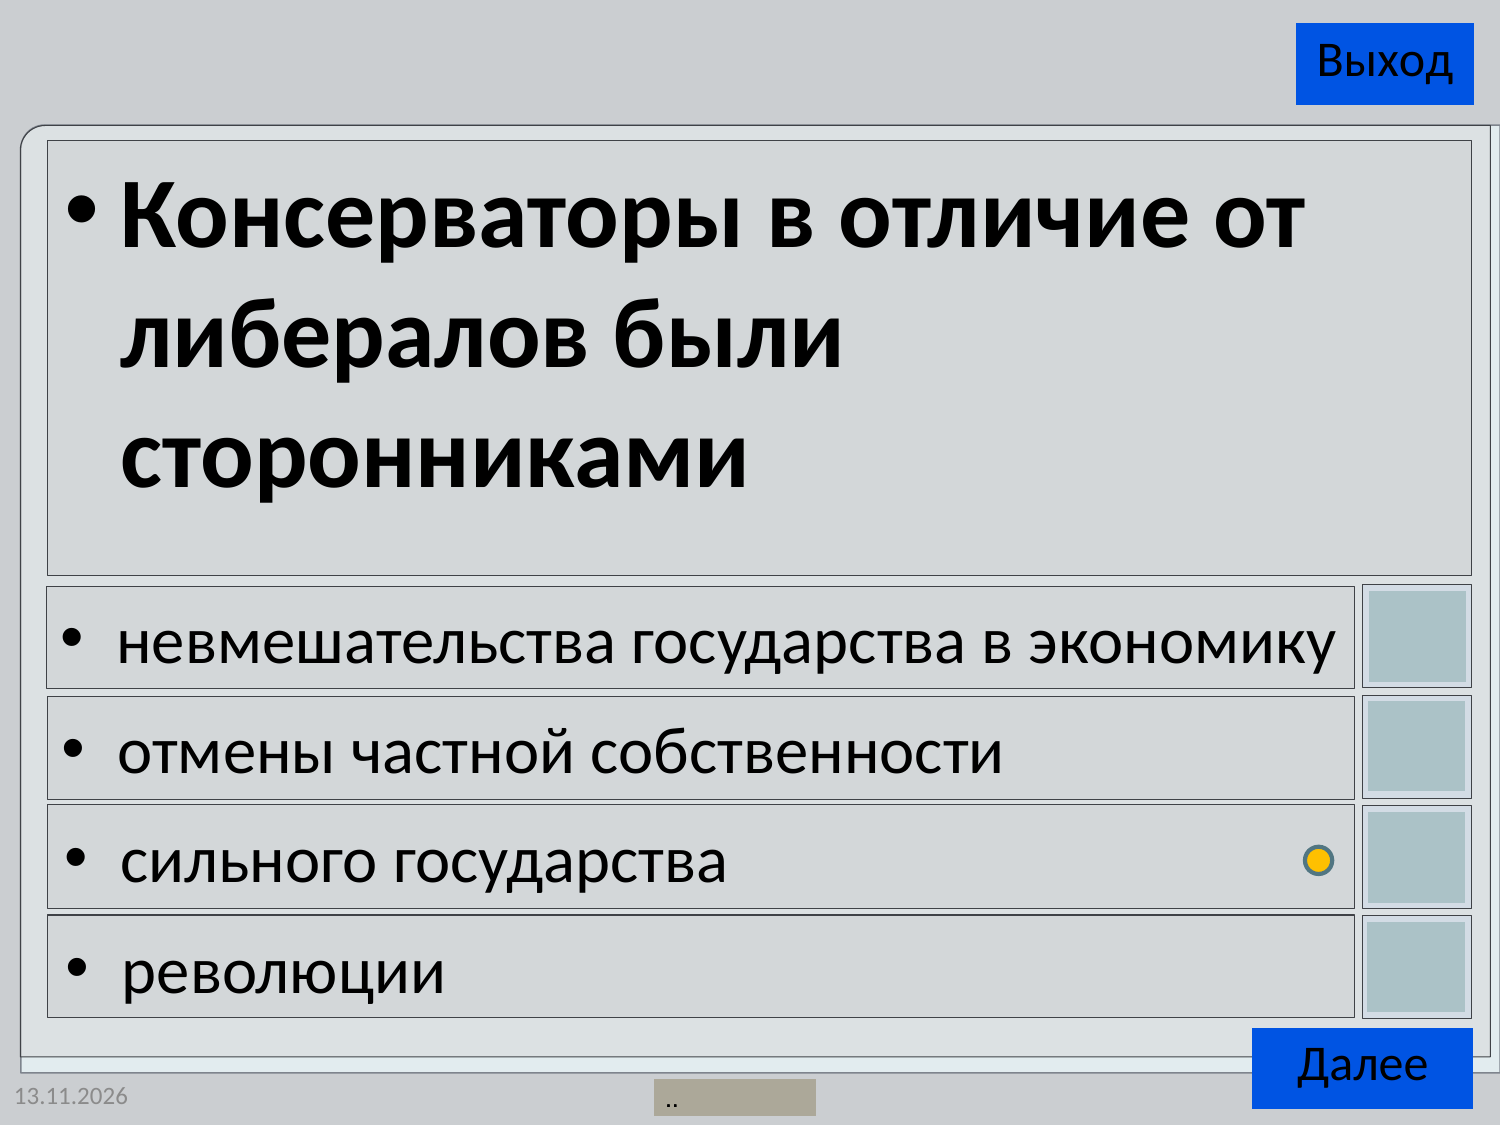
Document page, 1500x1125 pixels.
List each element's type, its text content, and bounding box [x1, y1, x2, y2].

list Консерваторы в отличие от либералов были сторонниками [49, 140, 1469, 576]
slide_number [0, 1065, 174, 1125]
list невмешательства государства в экономику [45, 589, 1356, 685]
list отмены частной собственности [46, 699, 1357, 796]
list сильного государства [49, 808, 1360, 905]
list революции [50, 919, 1361, 1015]
